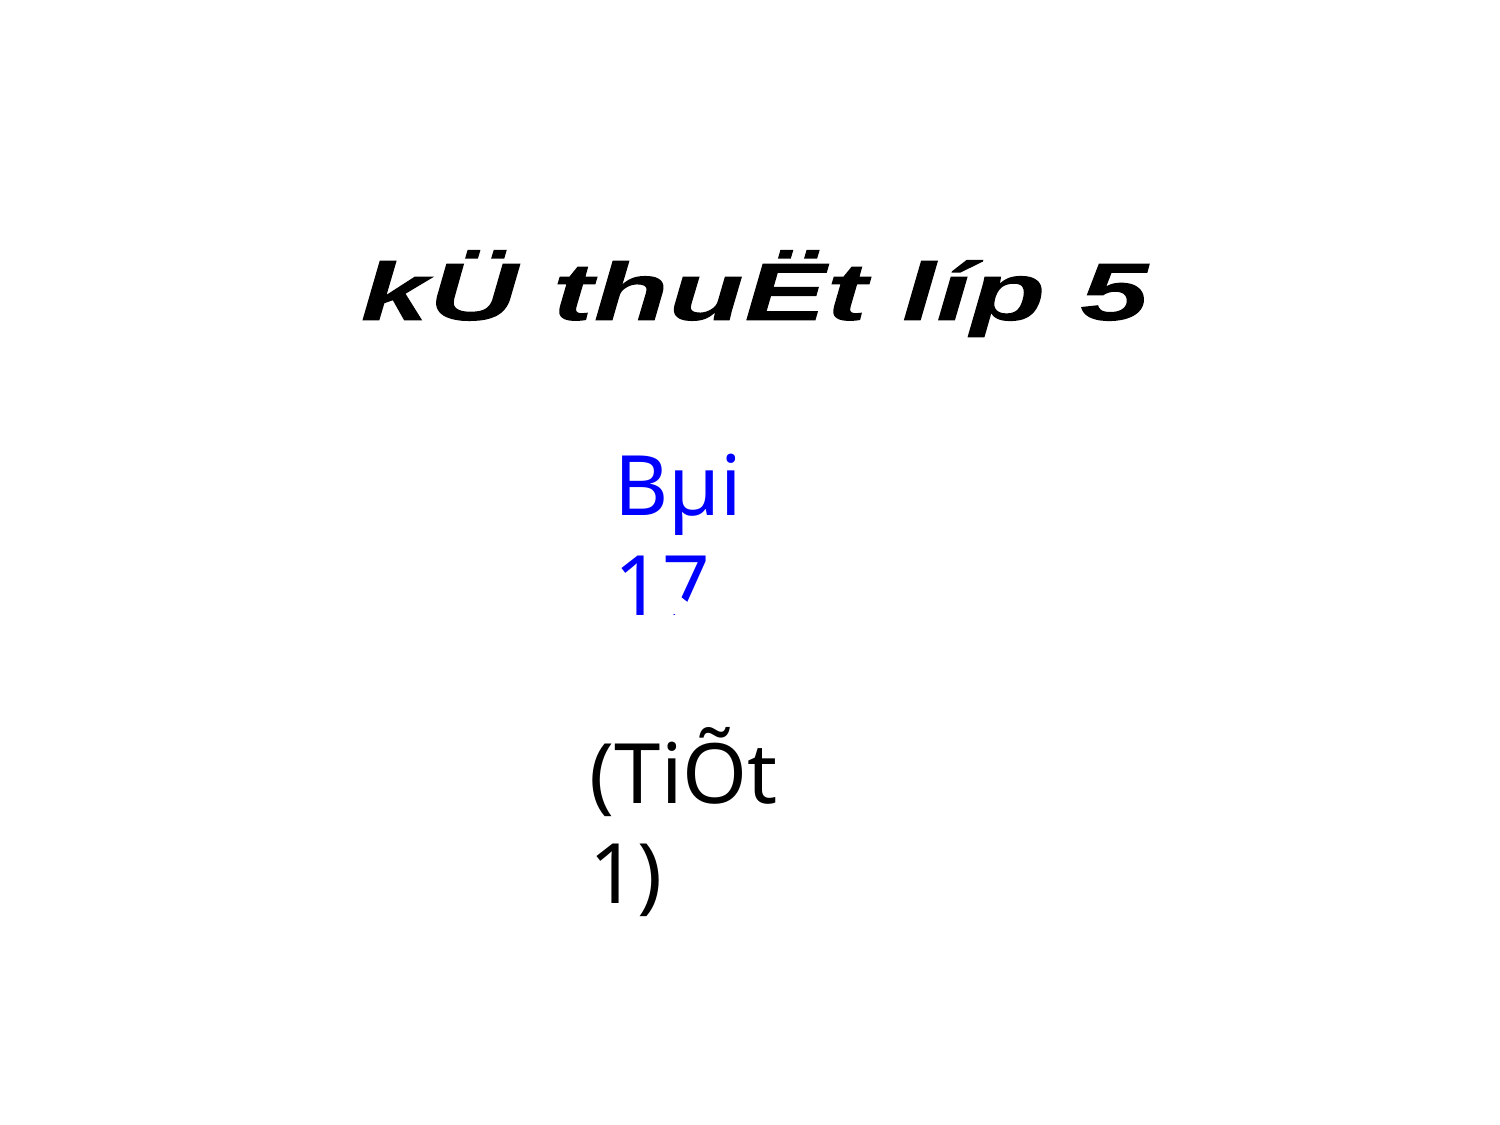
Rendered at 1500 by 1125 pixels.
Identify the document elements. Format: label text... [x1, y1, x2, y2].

text_box Bµi 17 [600, 424, 863, 640]
text_box (TiÕt 1) [574, 712, 875, 928]
